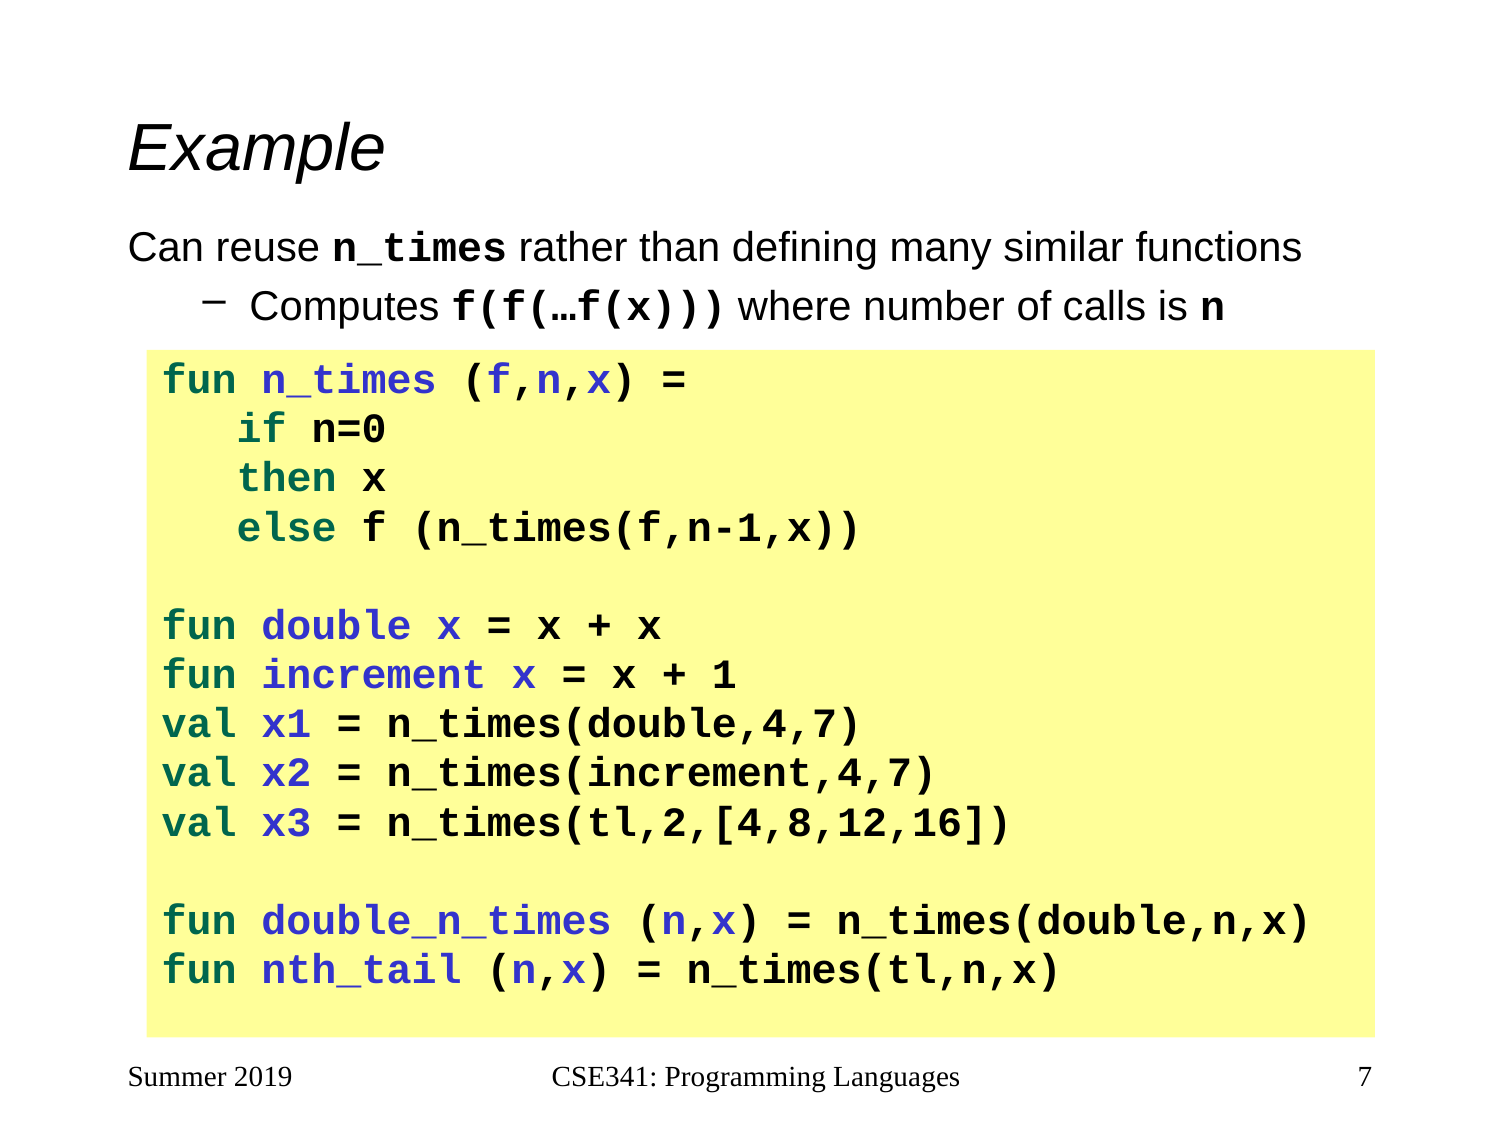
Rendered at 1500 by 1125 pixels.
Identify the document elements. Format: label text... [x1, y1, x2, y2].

footer CSE341: Programming Languages [474, 1049, 1038, 1125]
slide_number 7 [1074, 1049, 1388, 1125]
text_box fun n_times (f,n,x) = if n=0 then x else f (n_times(f,n-1,x)) fun double x = x + x fun increment x = x + 1 val x1 = n_times(double,4,7) val x2 = n_times(increment,4,7) val x3 = n_times(tl,2,[4,8,12,16]) fun double_n_times (n,x) = n_times(double,n,x) fun nth_tail (n,x) = n_times(tl,n,x) [146, 349, 1375, 1038]
list Can reuse n_times rather than defining many similar functions Computes f(f(…f(x))) where number of calls is n [112, 212, 1388, 326]
title Example [112, 49, 1388, 212]
slide_number Summer 2019 [112, 1049, 426, 1125]
